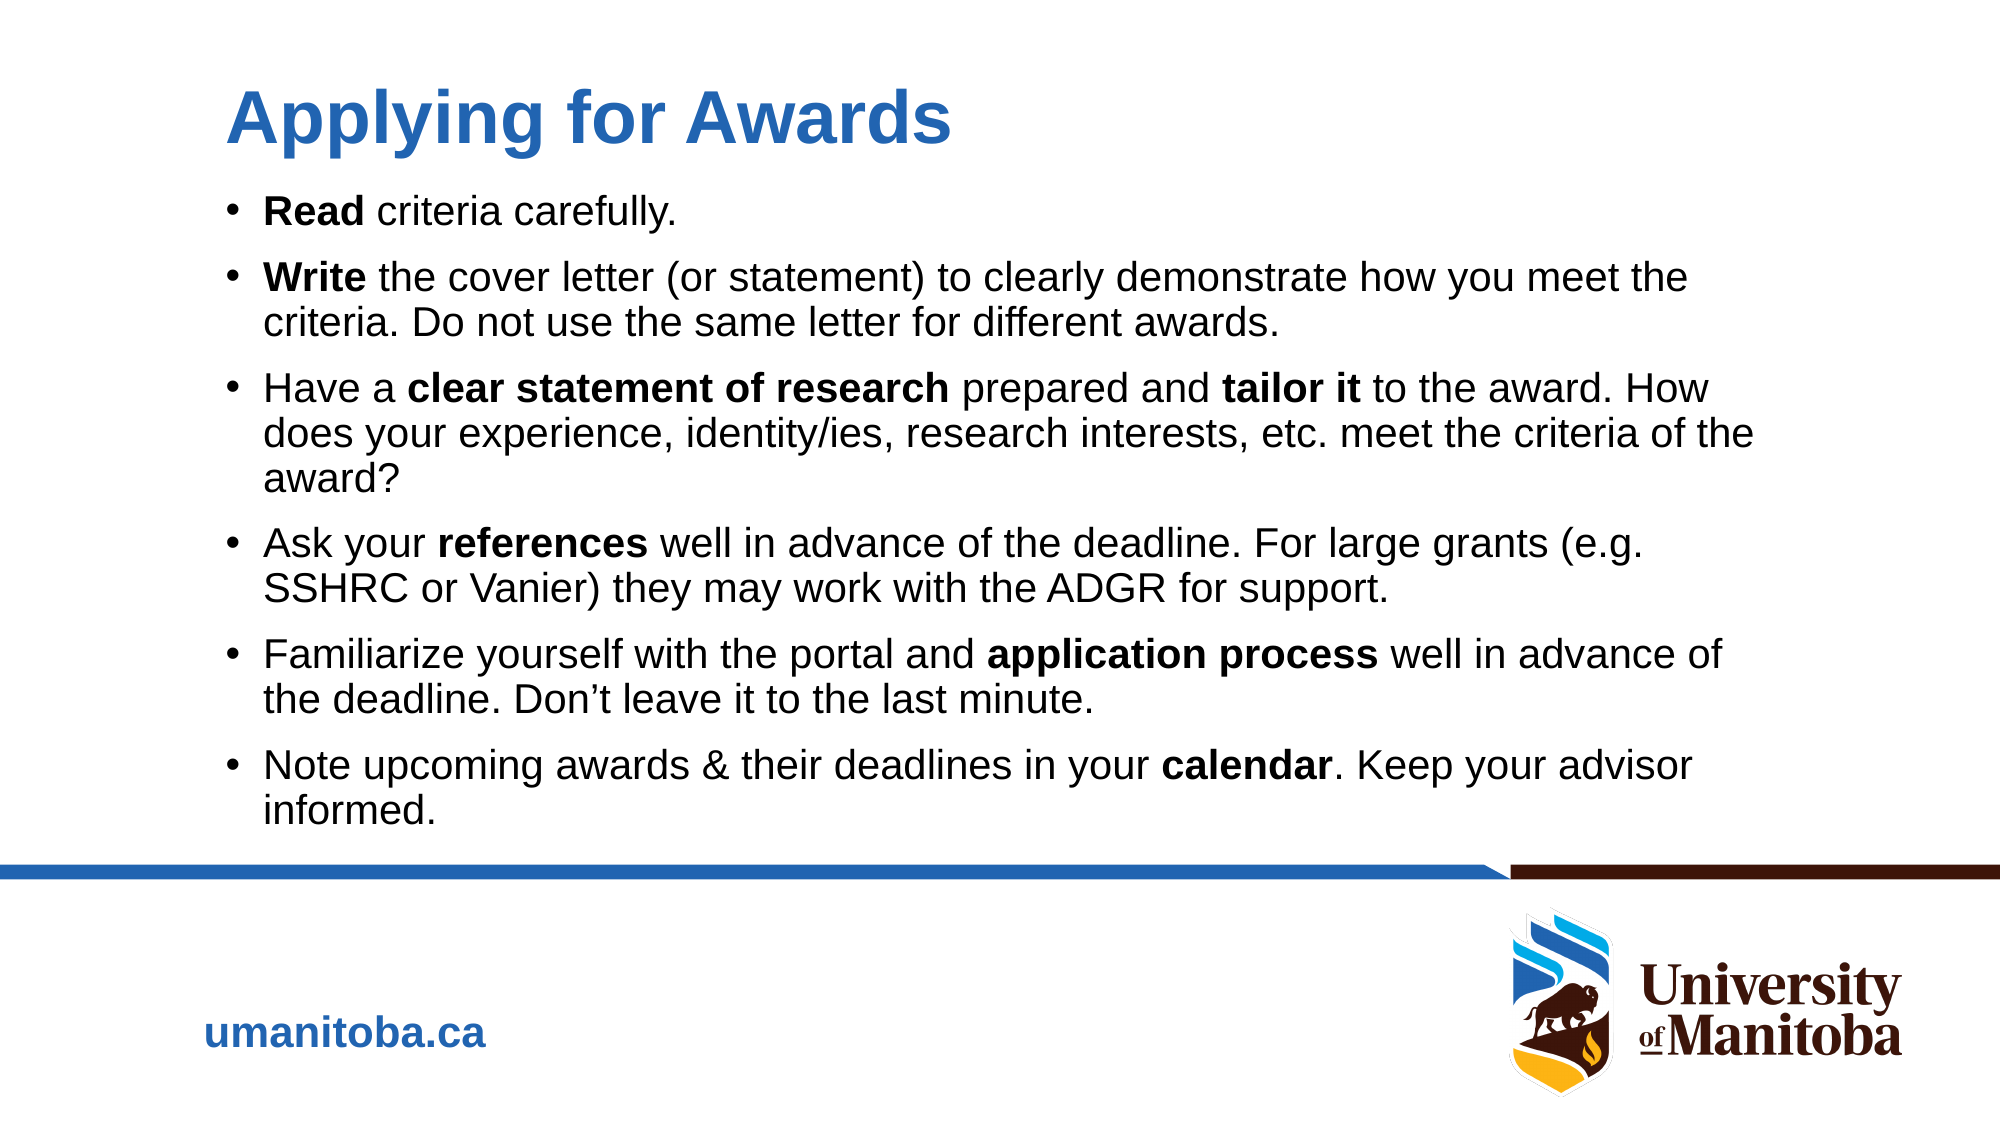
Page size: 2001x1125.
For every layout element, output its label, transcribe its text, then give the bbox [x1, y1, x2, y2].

title Applying for Awards [210, 71, 1783, 162]
picture [1509, 907, 1902, 1097]
list Read criteria carefully. Write the cover letter (or statement) to clearly demonstrate how you meet the criteria. Do not use the same letter for different awards. Have a clear statement of research prepared and tailor it to the award. How does your experience, identity/ies, research interests, etc. meet the criteria of the award? Ask your references well in advance of the deadline. For large grants (e.g. SSHRC or Vanier) they may work with the ADGR for support. Familiarize yourself with the portal and application process well in advance of the deadline. Don’t leave it to the last minute. Note upcoming awards & their deadlines in your calendar. Keep your advisor informed. [210, 182, 1783, 858]
